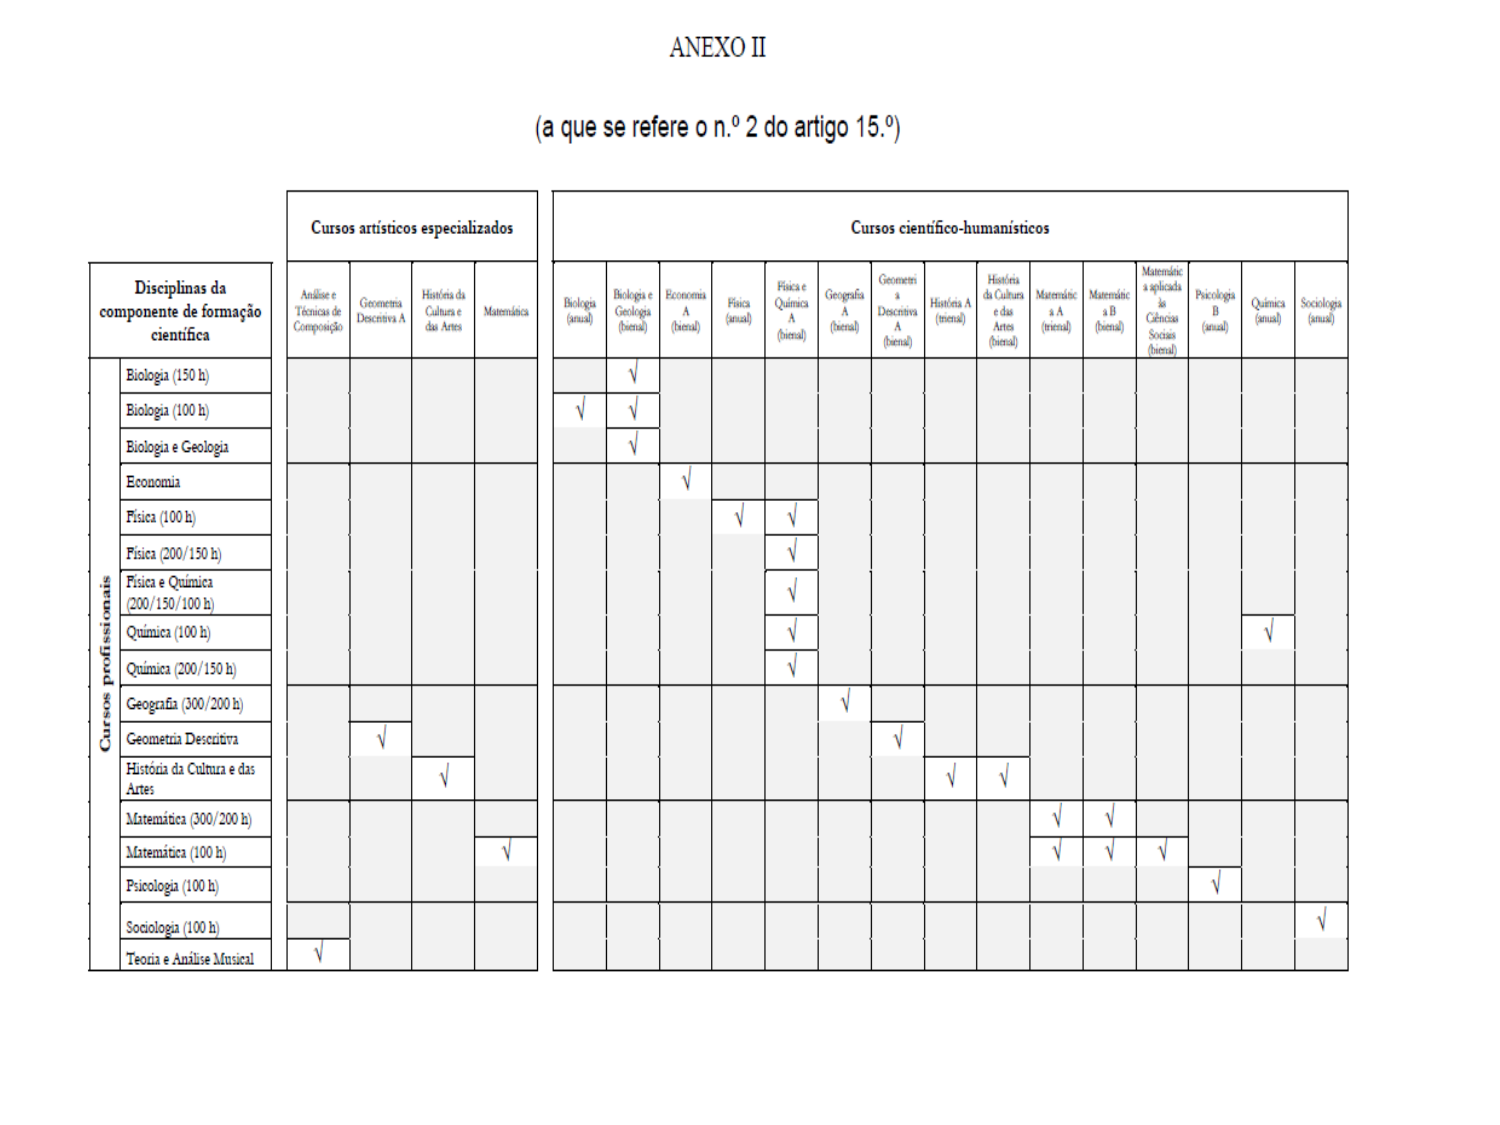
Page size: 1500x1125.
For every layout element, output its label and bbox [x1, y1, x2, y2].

list [0, 6, 1426, 1000]
